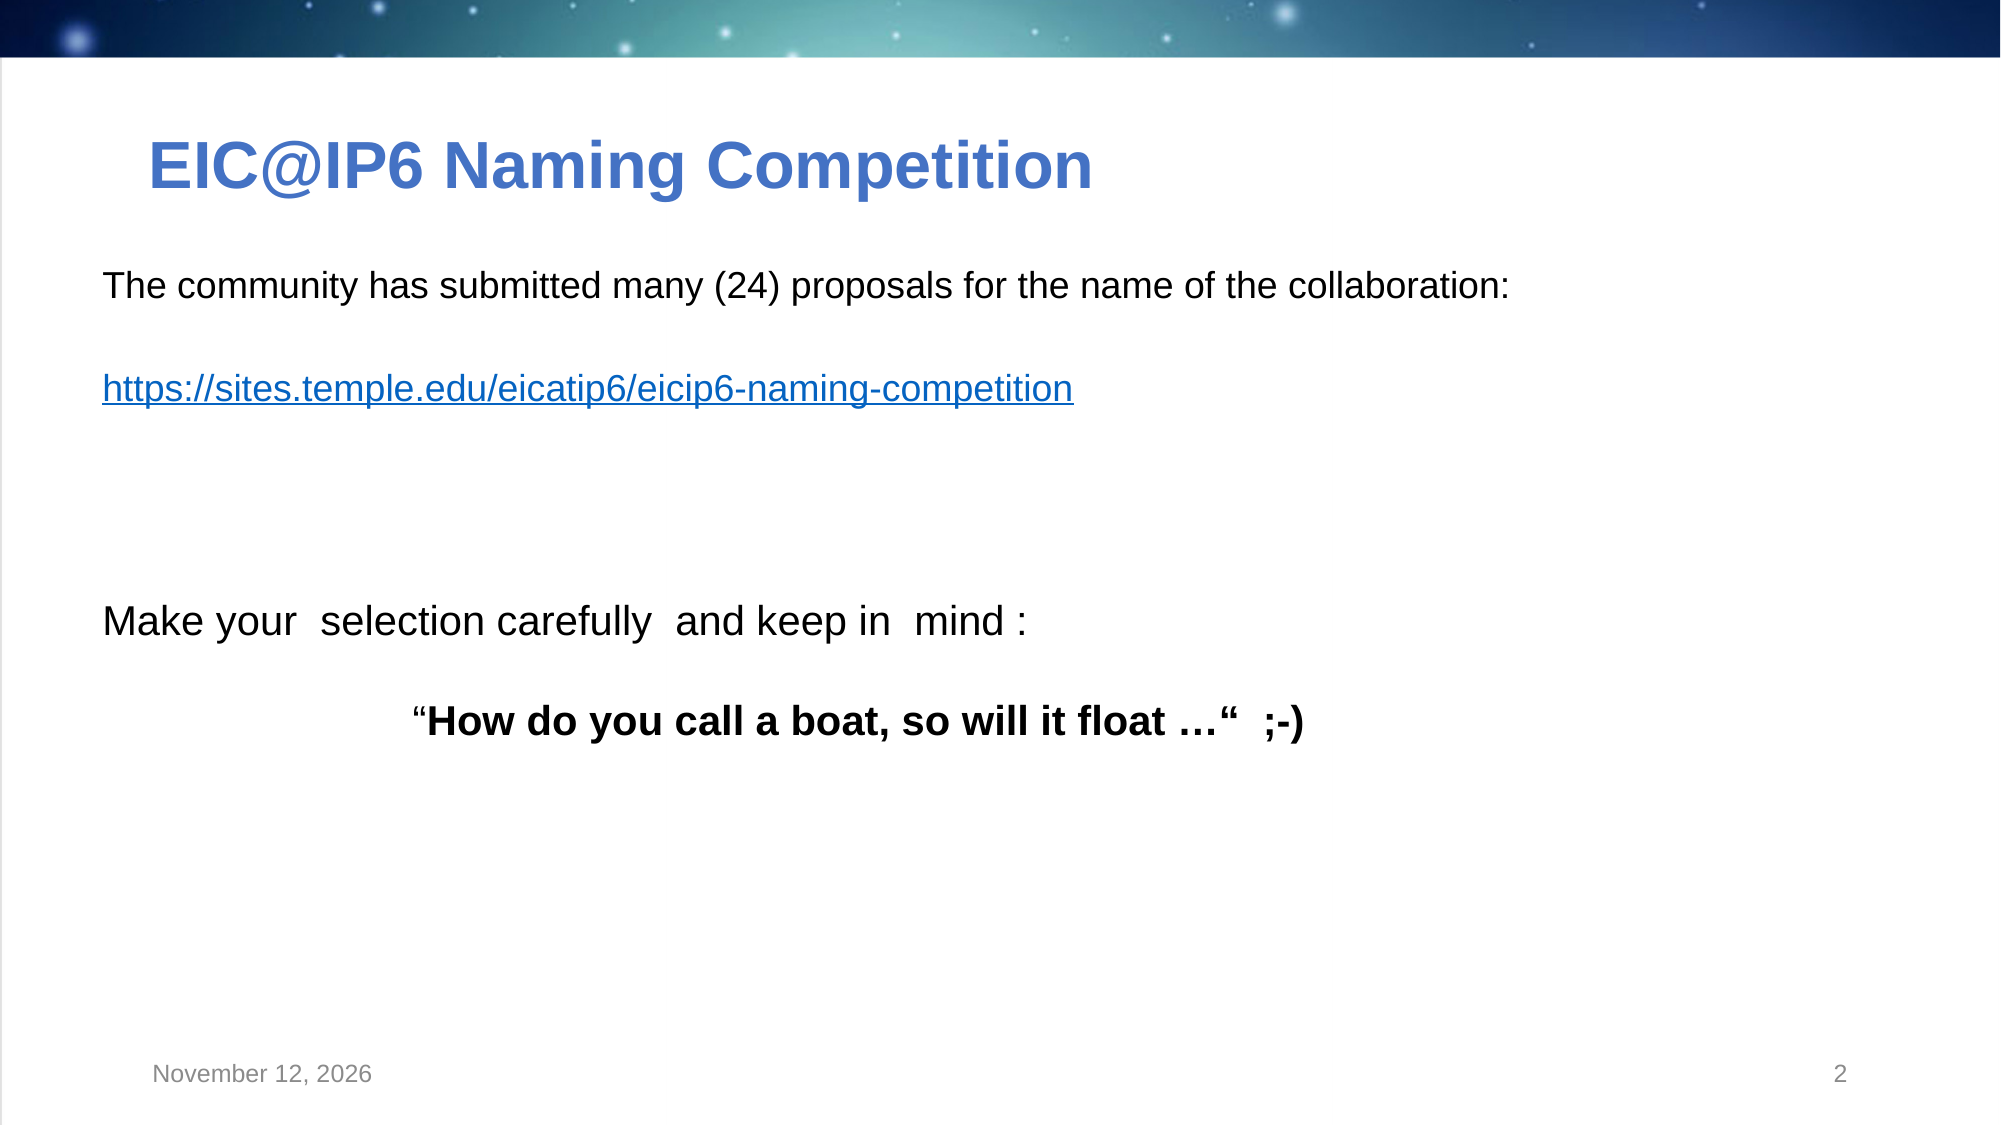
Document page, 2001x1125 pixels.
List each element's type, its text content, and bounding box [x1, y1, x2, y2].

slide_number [137, 1042, 588, 1103]
slide_number 2 [1412, 1042, 1863, 1103]
picture [0, 0, 2001, 1125]
text_box https://sites.temple.edu/eicatip6/eicip6-naming-competition [87, 356, 1418, 461]
text_box The community has submitted many (24) proposals for the name of the collaboration: [87, 253, 1545, 313]
text_box EIC@IP6 Naming Competition [133, 114, 1111, 210]
text_box Make your selection carefully and keep in mind : “How do you call a boat, so will it float …“ ;-) [87, 586, 1733, 801]
